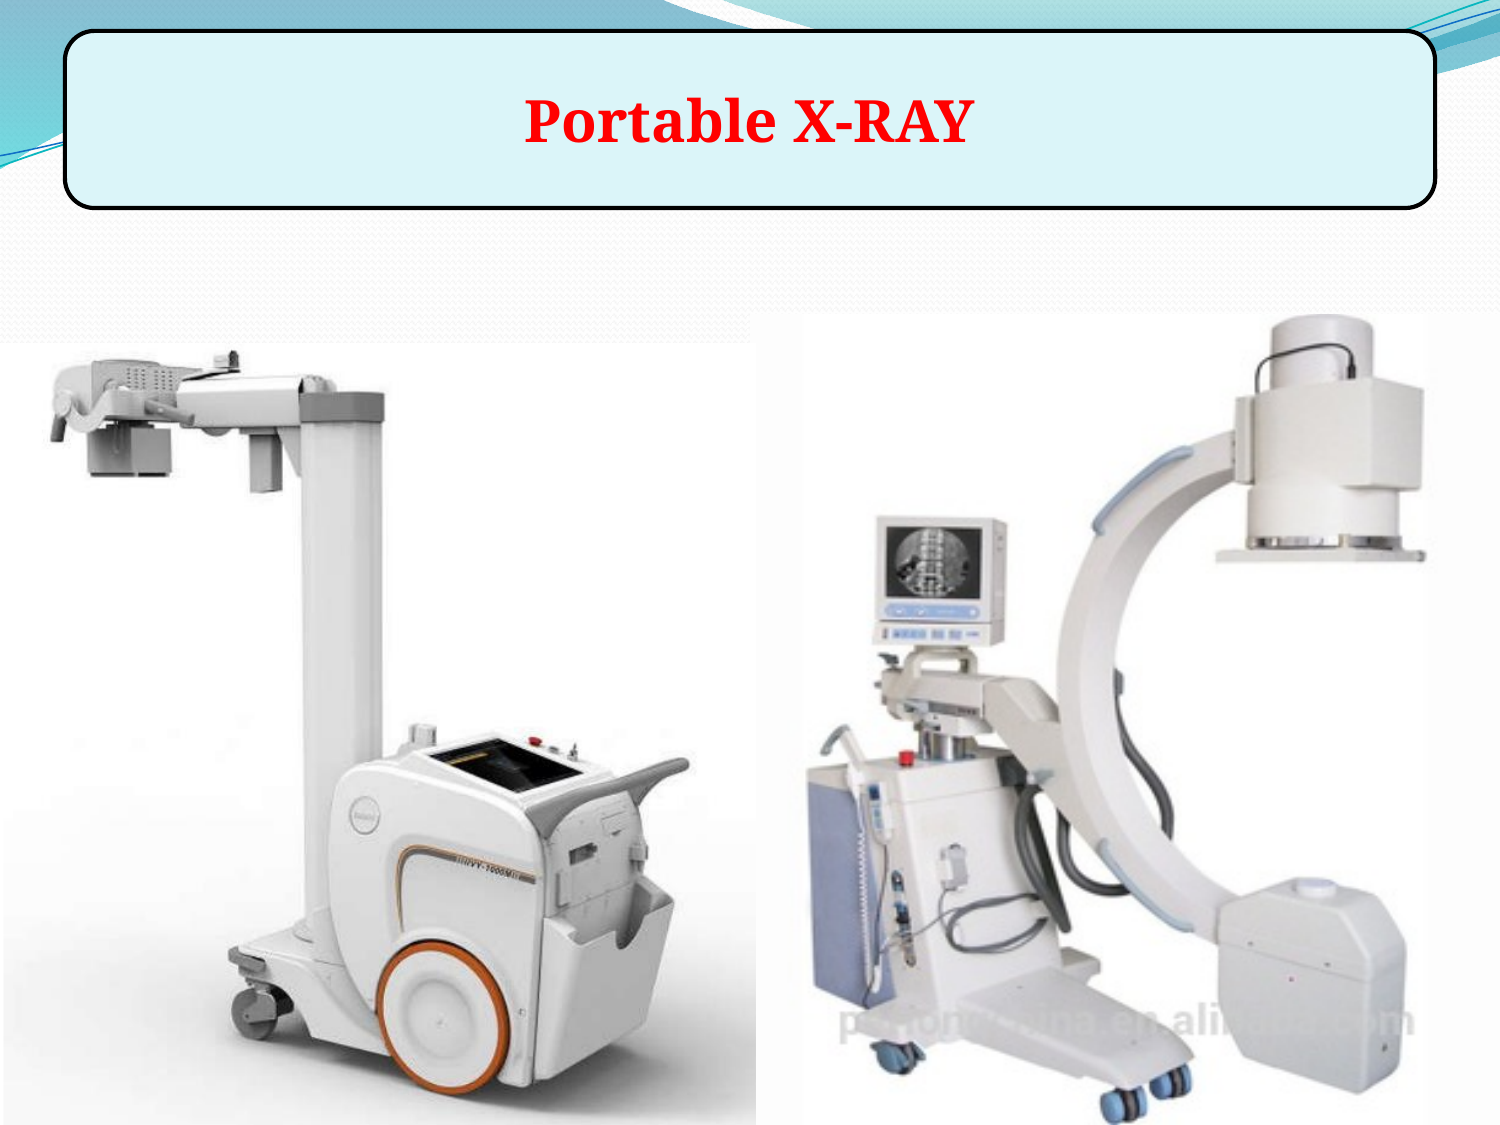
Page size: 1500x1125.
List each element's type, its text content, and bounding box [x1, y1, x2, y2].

text_box Portable X-RAY [62, 28, 1438, 211]
picture [0, 314, 1500, 1125]
